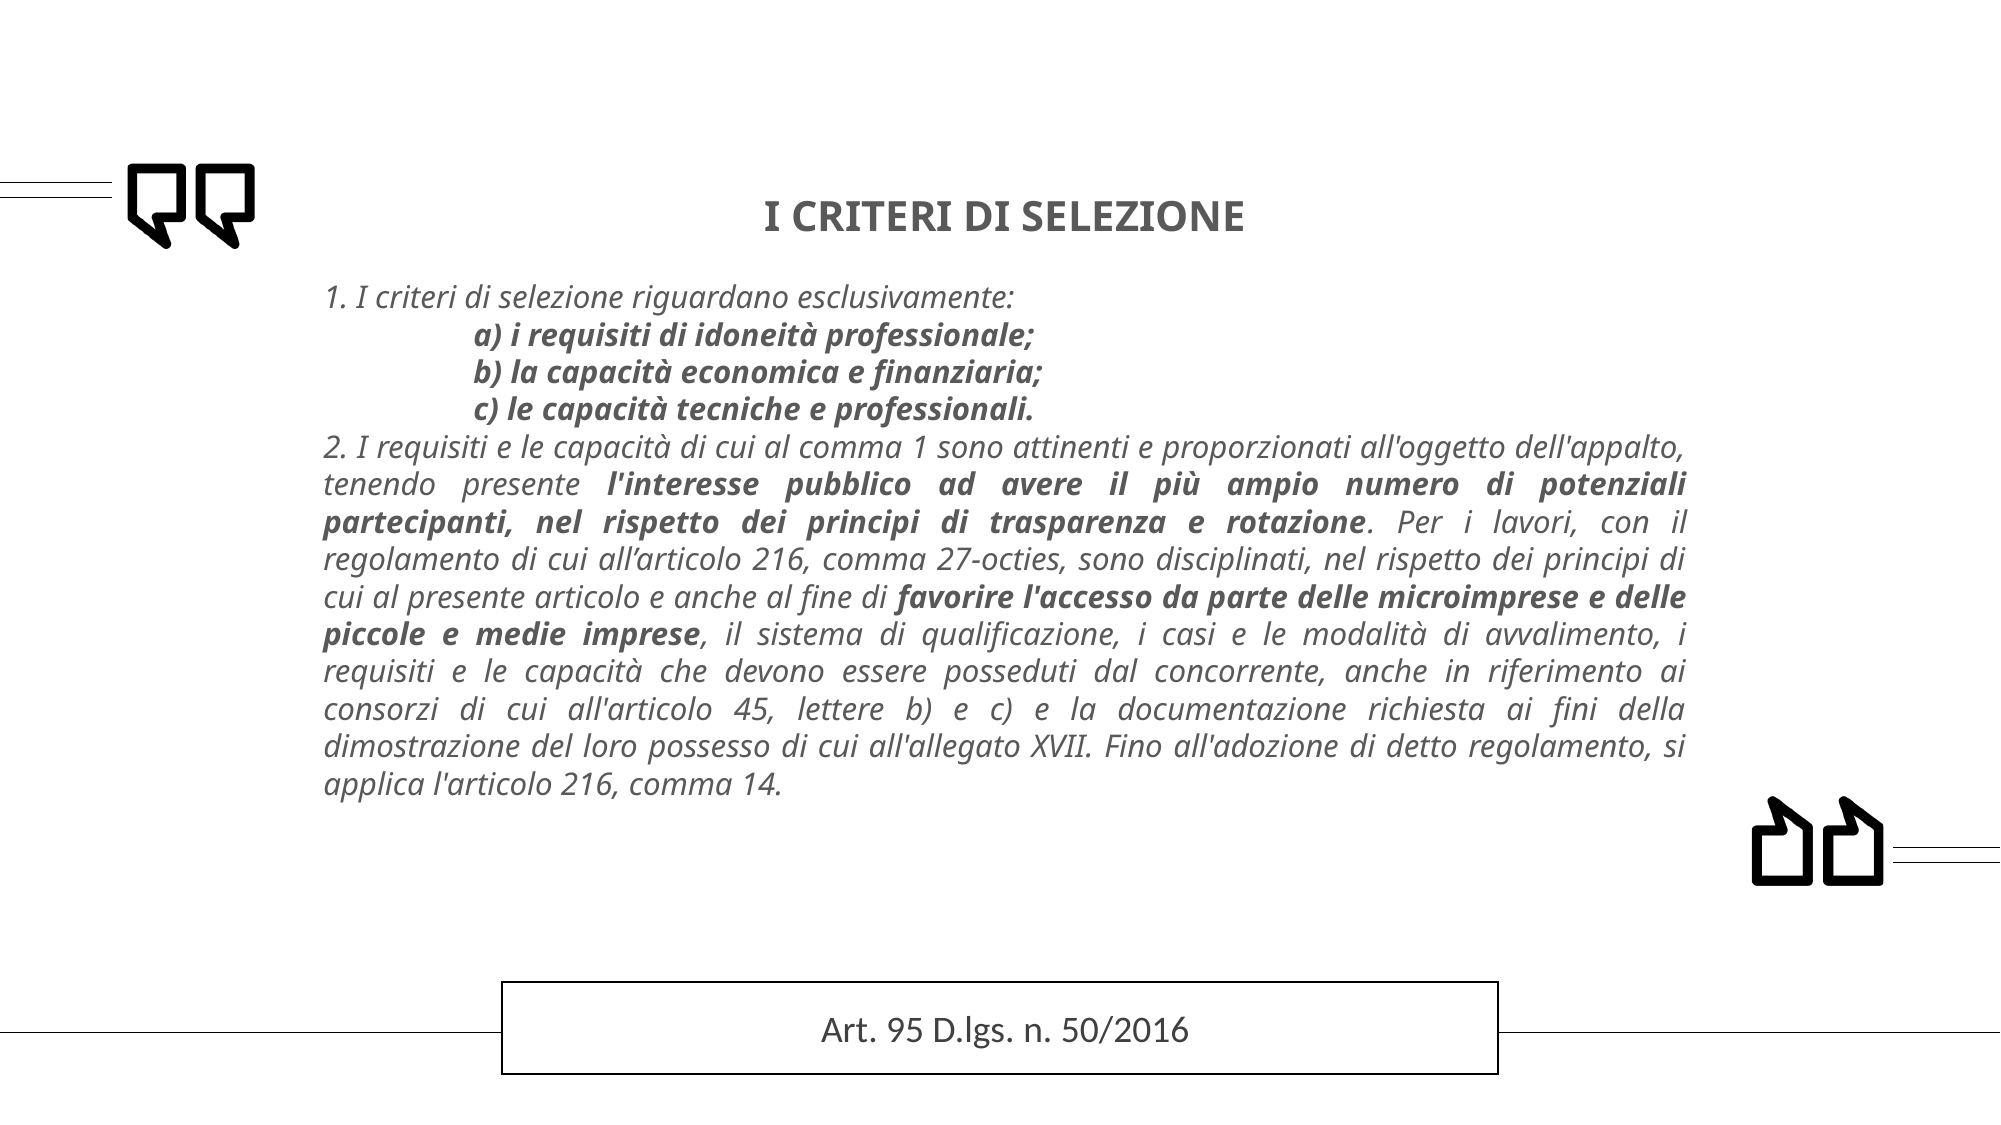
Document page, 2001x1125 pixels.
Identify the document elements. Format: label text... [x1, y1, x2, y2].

picture [127, 139, 264, 257]
text_box Art. 95 D.lgs. n. 50/2016 [600, 997, 1411, 1058]
text_box I CRITERI DI SELEZIONE 1. I criteri di selezione riguardano esclusivamente: a) i requisiti di idoneità professionale; b) la capacità economica e finanziaria; c) le capacità tecniche e professionali. 2. I requisiti e le capacità di cui al comma 1 sono attinenti e proporzionati all'oggetto dell'appalto, tenendo presente l'interesse pubblico ad avere il più ampio numero di potenziali partecipanti, nel rispetto dei principi di trasparenza e rotazione. Per i lavori, con il regolamento di cui all’articolo 216, comma 27-octies, sono disciplinati, nel rispetto dei principi di cui al presente articolo e anche al fine di favorire l'accesso da parte delle microimprese e delle piccole e medie imprese, il sistema di qualificazione, i casi e le modalità di avvalimento, i requisiti e le capacità che devono essere posseduti dal concorrente, anche in riferimento ai consorzi di cui all'articolo 45, lettere b) e c) e la documentazione richiesta ai fini della dimostrazione del loro possesso di cui all'allegato XVII. Fino all'adozione di detto regolamento, si applica l'articolo 216, comma 14. [308, 182, 1703, 809]
picture [1747, 789, 1884, 911]
text_box [501, 981, 1499, 1075]
